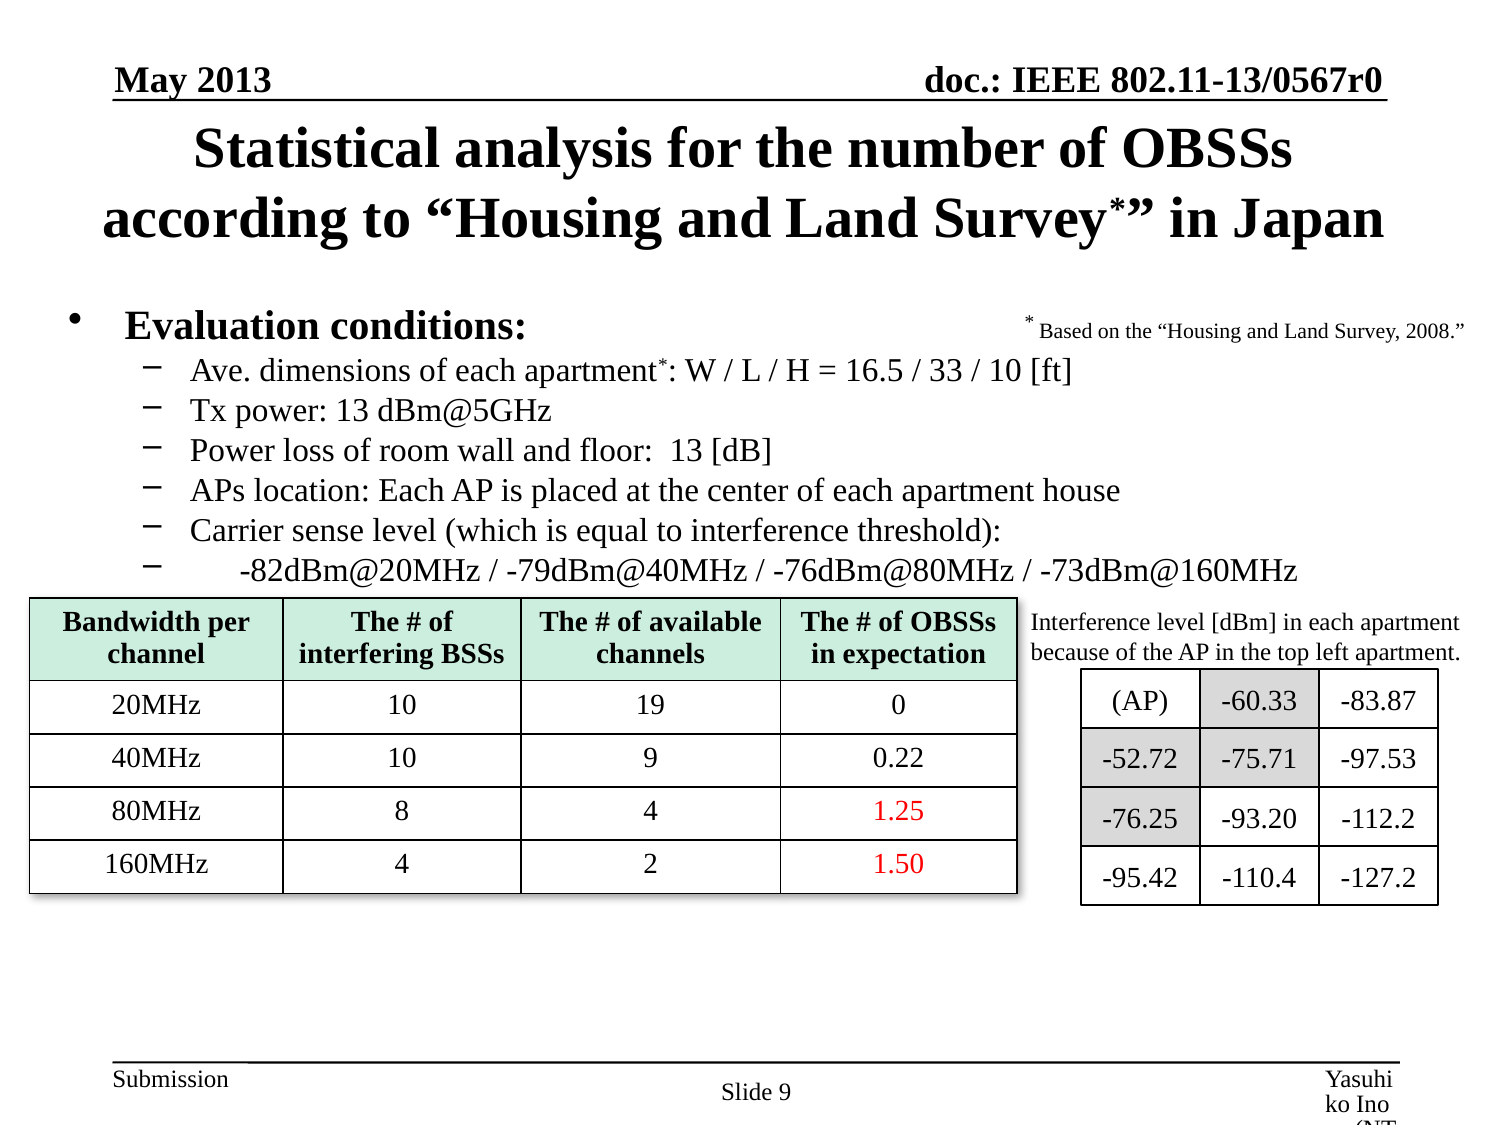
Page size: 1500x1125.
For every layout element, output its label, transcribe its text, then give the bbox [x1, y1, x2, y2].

table_cell 4 [284, 841, 520, 893]
list Evaluation conditions: Ave. dimensions of each apartment*: W / L / H = 16.5 / 33 / 10 [ft] Tx power: 13 dBm@5GHz Power loss of room wall and floor: 13 [dB] APs location: Each AP is placed at the center of each apartment house Carrier sense level (which is equal to interference threshold): -82dBm@20MHz / -79dBm@40MHz / -76dBm@80MHz / -73dBm@160MHz Bandwidth expansion to more than 40MHz causes one or more OBSSs in above apartment environment. Some kinds of techniques to reduce the influence of OBSSs should be considered. [52, 673, 1448, 1059]
table_cell 19 [522, 681, 780, 733]
slide_number Slide 9 [712, 1075, 800, 1107]
table_cell 20MHz [30, 681, 282, 733]
table_cell 0.22 [781, 735, 1016, 786]
table_header The # of OBSSs in expectation [781, 599, 1016, 680]
text_box Interference level [dBm] in each apartment because of the AP in the top left apartment. [1015, 597, 1500, 673]
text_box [1080, 668, 1439, 906]
table_header The # of available channels [522, 599, 780, 680]
table_cell 2 [522, 841, 780, 893]
table_cell 160MHz [30, 841, 282, 893]
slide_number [114, 54, 274, 101]
table_header The # of interfering BSSs [284, 599, 520, 680]
table_cell 9 [522, 735, 780, 786]
table_cell 40MHz [30, 735, 282, 786]
title Statistical analysis for the number of OBSSs according to “Housing and Land Survey*” in Japan [64, 91, 1424, 268]
table_cell 1.50 [781, 841, 1016, 893]
table_cell 0 [781, 681, 1016, 733]
table_cell 10 [284, 681, 520, 733]
table_cell 80MHz [30, 788, 282, 839]
list Evaluation conditions: Ave. dimensions of each apartment*: W / L / H = 16.5 / 33 / 10 [ft] Tx power: 13 dBm@5GHz Power loss of room wall and floor: 13 [dB] APs location: Each AP is placed at the center of each apartment house Carrier sense level (which is equal to interference threshold): -82dBm@20MHz / -79dBm@40MHz / -76dBm@80MHz / -73dBm@160MHz Bandwidth expansion to more than 40MHz causes one or more OBSSs in above apartment environment. Some kinds of techniques to reduce the influence of OBSSs should be considered. [52, 290, 1448, 597]
footer Yasuhiko Inoue (NTT) [1324, 1061, 1402, 1093]
table_cell 8 [284, 788, 520, 839]
table_header Bandwidth per channel [30, 599, 282, 680]
table_cell 4 [522, 788, 780, 839]
text_box * Based on the “Housing and Land Survey, 2008.” [1009, 297, 1489, 353]
table_cell 10 [284, 735, 520, 786]
table_cell 1.25 [781, 788, 1016, 839]
